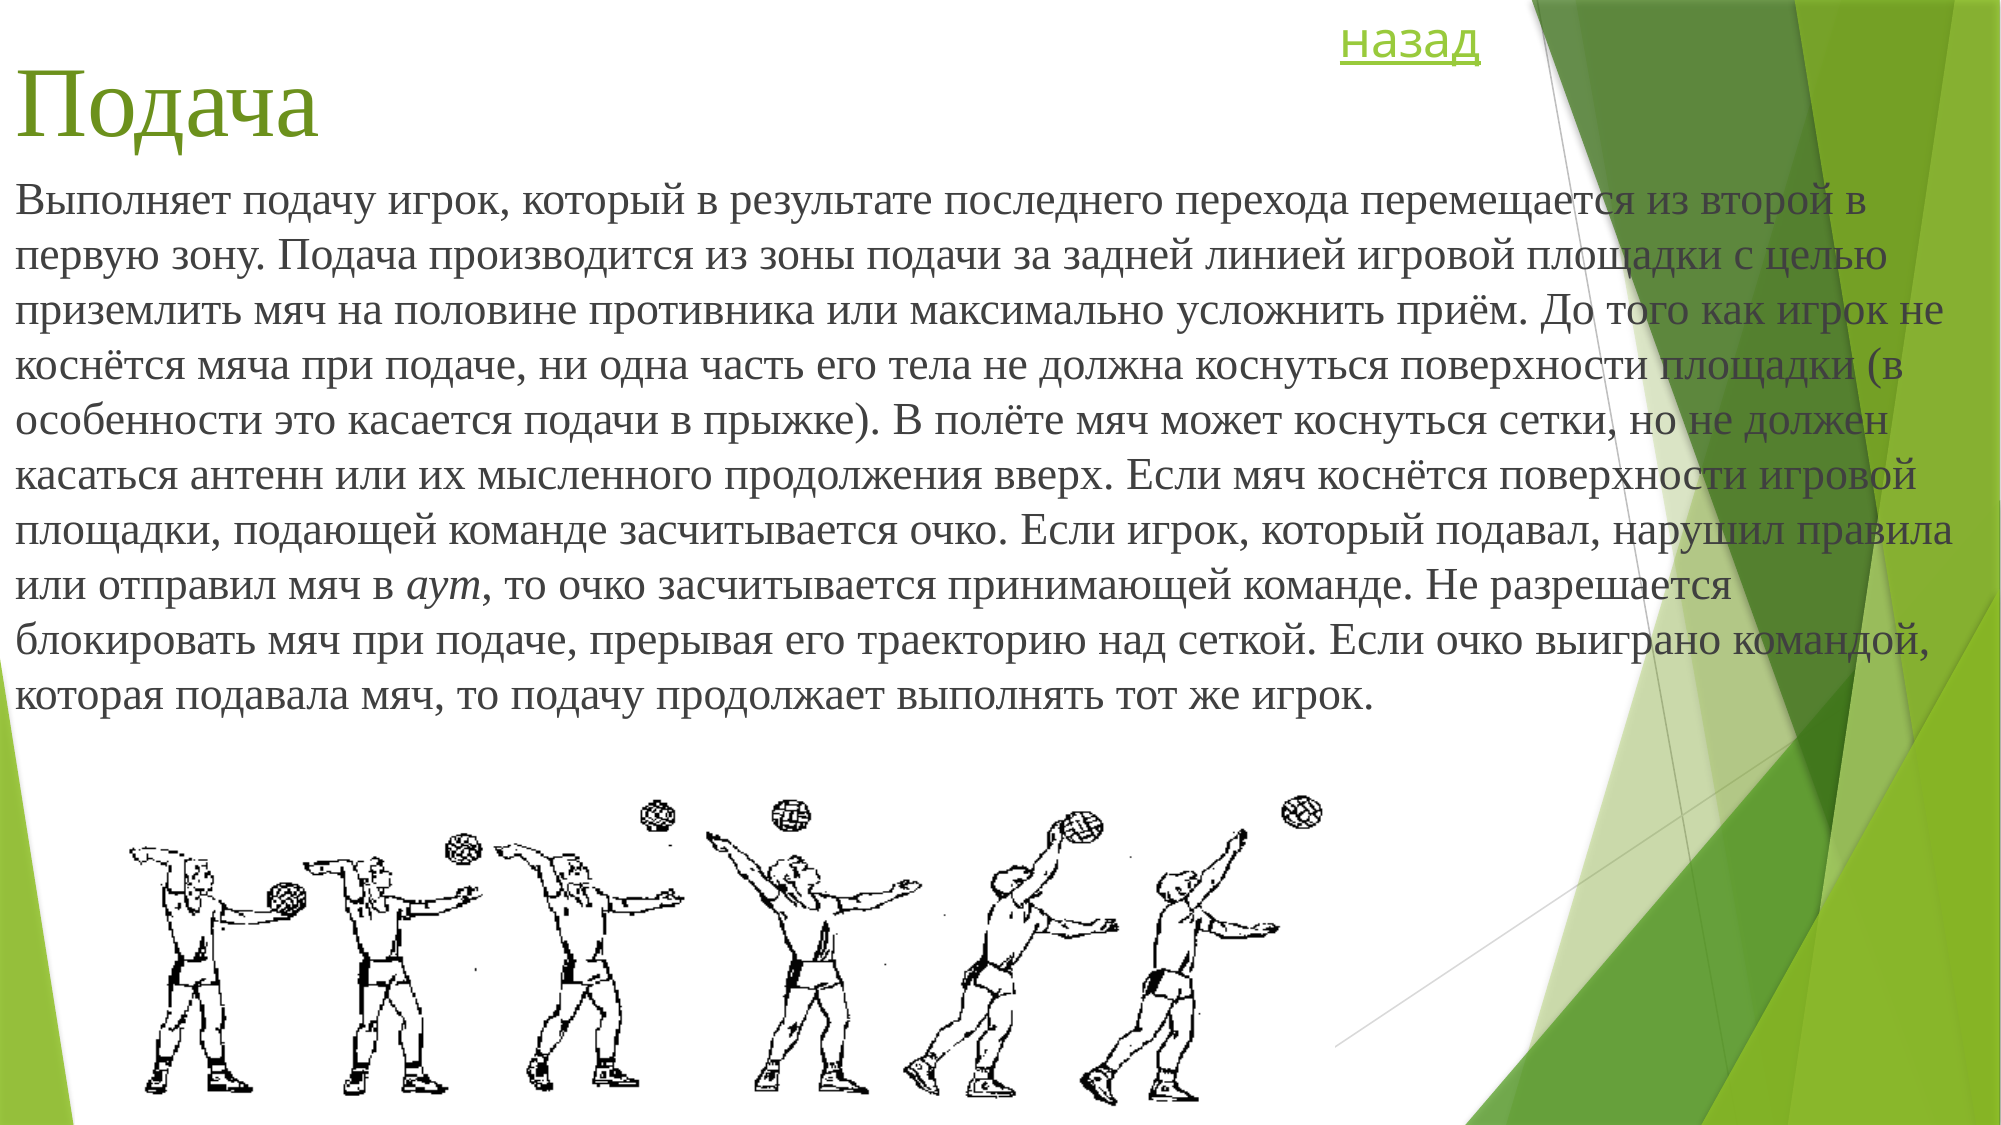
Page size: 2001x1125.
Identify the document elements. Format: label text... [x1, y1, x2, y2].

list Выполняет подачу игрок, который в результате последнего перехода перемещается из второй в первую зону. Подача производится из зоны подачи за задней линией игровой площадки с целью приземлить мяч на половине противника или максимально усложнить приём. До того как игрок не коснётся мяча при подаче, ни одна часть его тела не должна коснуться поверхности площадки (в особенности это касается подачи в прыжке). В полёте мяч может коснуться сетки, но не должен касаться антенн или их мысленного продолжения вверх. Если мяч коснётся поверхности игровой площадки, подающей команде засчитывается очко. Если игрок, который подавал, нарушил правила или отправил мяч в аут, то очко засчитывается принимающей команде. Не разрешается блокировать мяч при подаче, прерывая его траекторию над сеткой. Если очко выиграно командой, которая подавала мяч, то подачу продолжает выполнять тот же игрок. [0, 161, 2000, 1006]
title Подача [0, 28, 1411, 161]
text_box назад [1324, 0, 1496, 83]
picture [74, 741, 1336, 1125]
